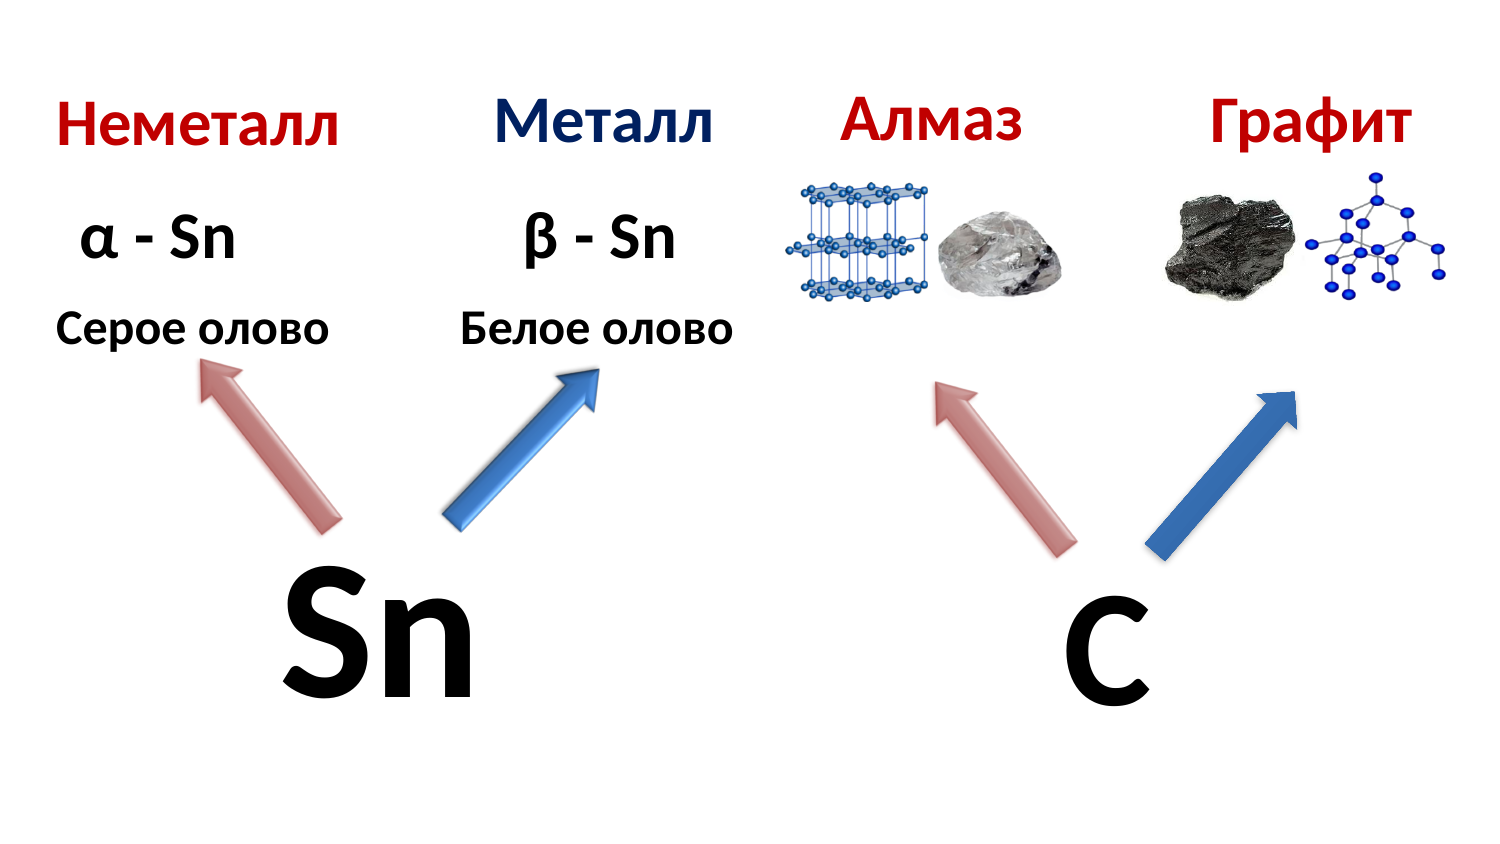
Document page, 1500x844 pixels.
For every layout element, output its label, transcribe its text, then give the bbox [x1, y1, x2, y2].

text_box Белое олово [445, 287, 750, 362]
text_box Алмаз [825, 66, 1063, 162]
text_box Sn [264, 490, 545, 746]
text_box Неметалл [41, 71, 364, 166]
picture [149, 410, 380, 479]
text_box Металл [478, 68, 737, 163]
text_box [1144, 391, 1298, 562]
text_box С [1048, 530, 1167, 746]
picture [884, 434, 1115, 502]
picture [1137, 156, 1457, 318]
picture [785, 182, 928, 302]
text_box Графит [1196, 68, 1446, 163]
picture [930, 203, 1069, 302]
picture [407, 339, 639, 550]
text_box β - Sn [507, 184, 708, 279]
text_box α - Sn [64, 184, 260, 279]
text_box Серое олово [41, 286, 346, 362]
